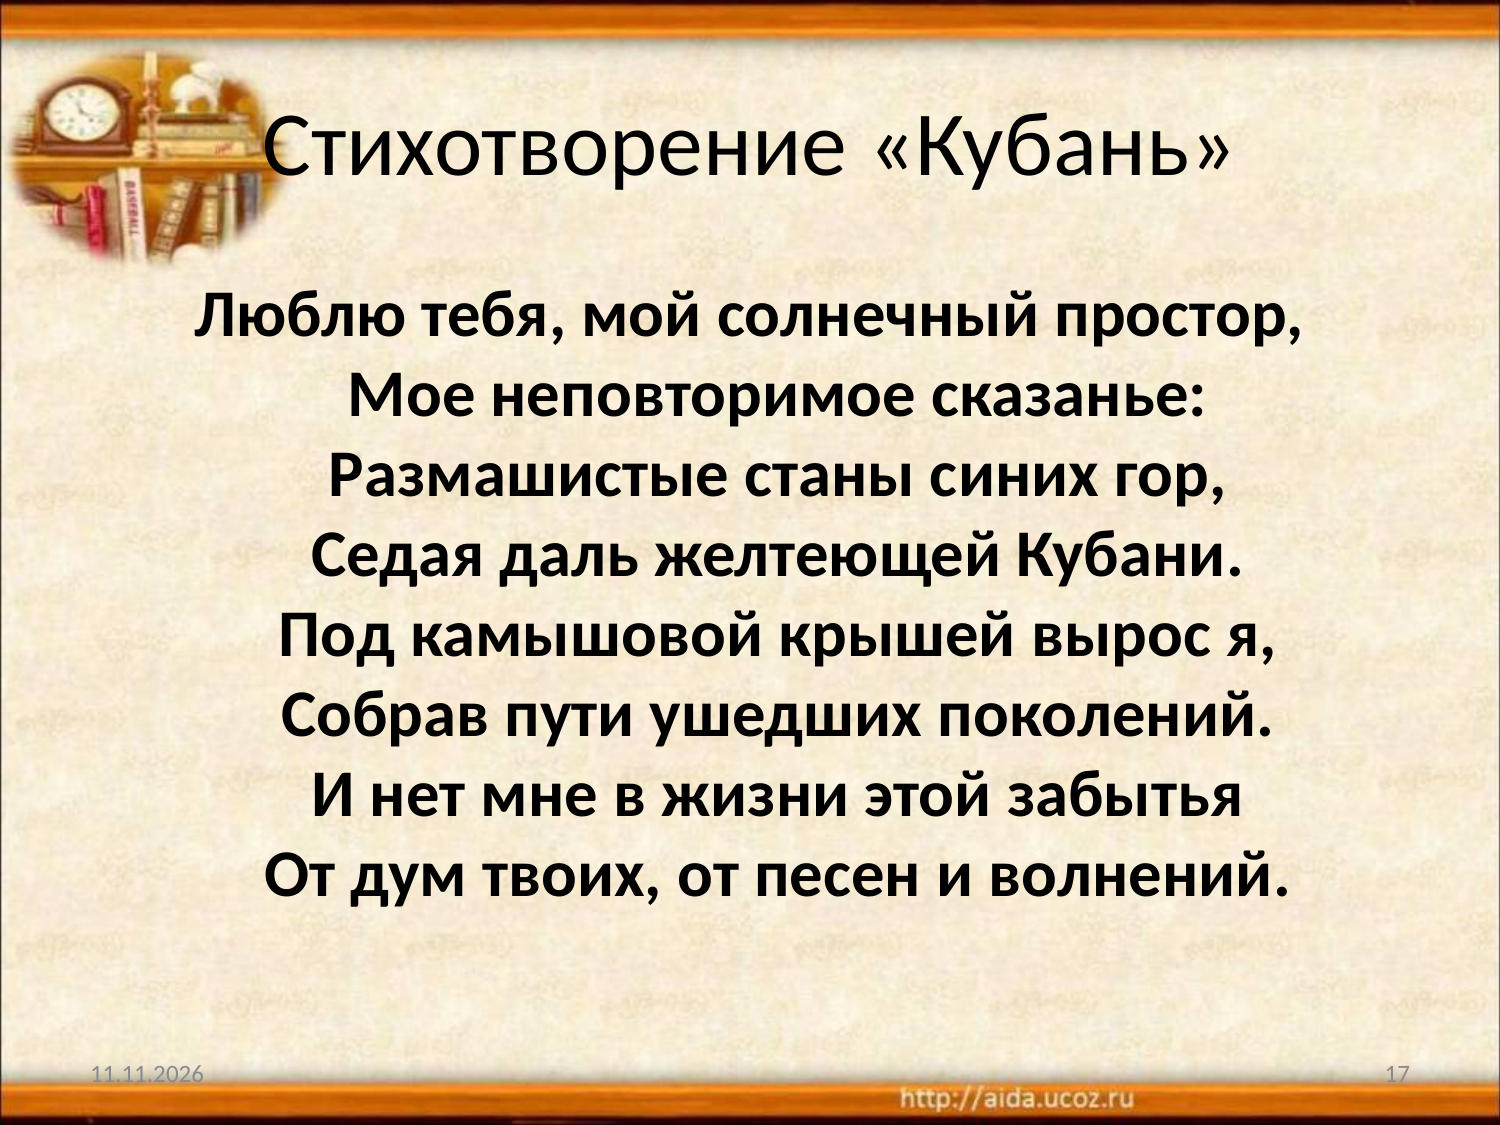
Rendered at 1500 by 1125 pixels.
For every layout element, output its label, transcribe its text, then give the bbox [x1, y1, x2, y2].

picture [0, 0, 1500, 1125]
list Люблю тебя, мой солнечный простор, Мое неповторимое сказанье: Размашистые станы синих гор, Седая даль желтеющей Кубани. Под камышовой крышей вырос я, Собрав пути ушедших поколений. И нет мне в жизни этой забытья От дум твоих, от песен и волнений. [74, 262, 1426, 1006]
title Стихотворение «Кубань» [74, 44, 1426, 233]
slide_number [75, 1042, 425, 1103]
slide_number 17 [1074, 1042, 1425, 1103]
